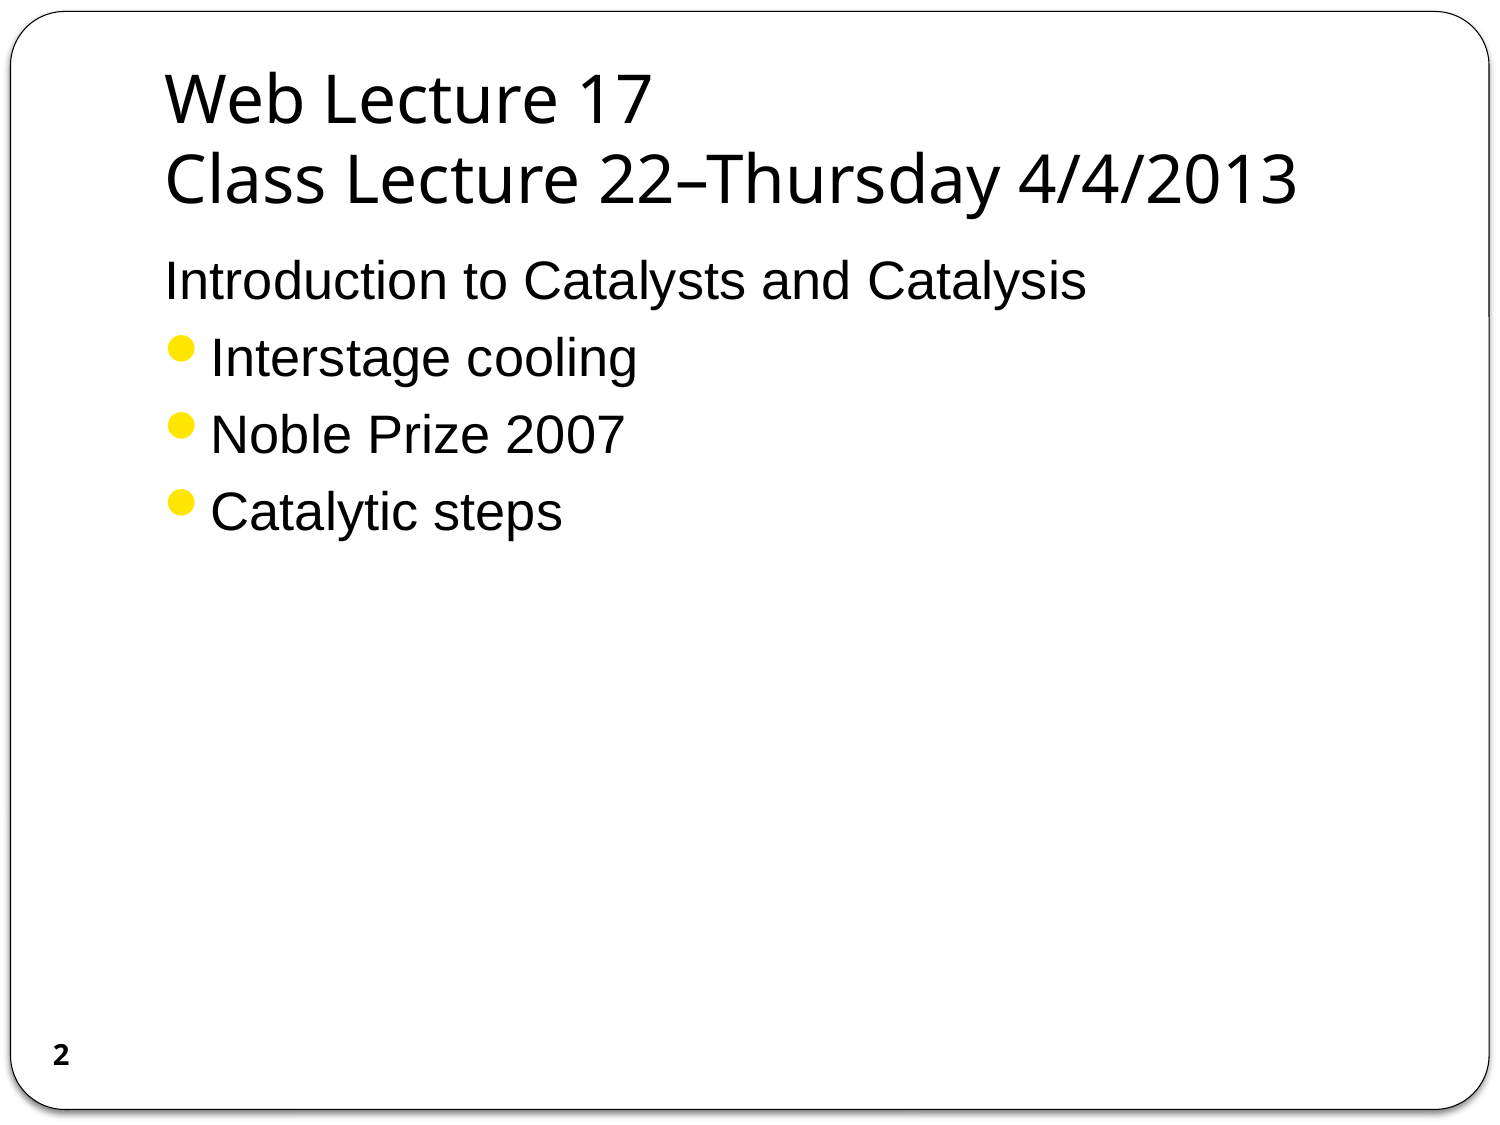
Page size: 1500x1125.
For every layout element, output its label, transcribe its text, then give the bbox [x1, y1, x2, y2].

list Introduction to Catalysts and Catalysis Interstage cooling Noble Prize 2007 Catalytic steps [150, 237, 1425, 988]
title Web Lecture 17 Class Lecture 22–Thursday 4/4/2013 [150, 45, 1425, 233]
slide_number 2 [23, 1018, 99, 1094]
